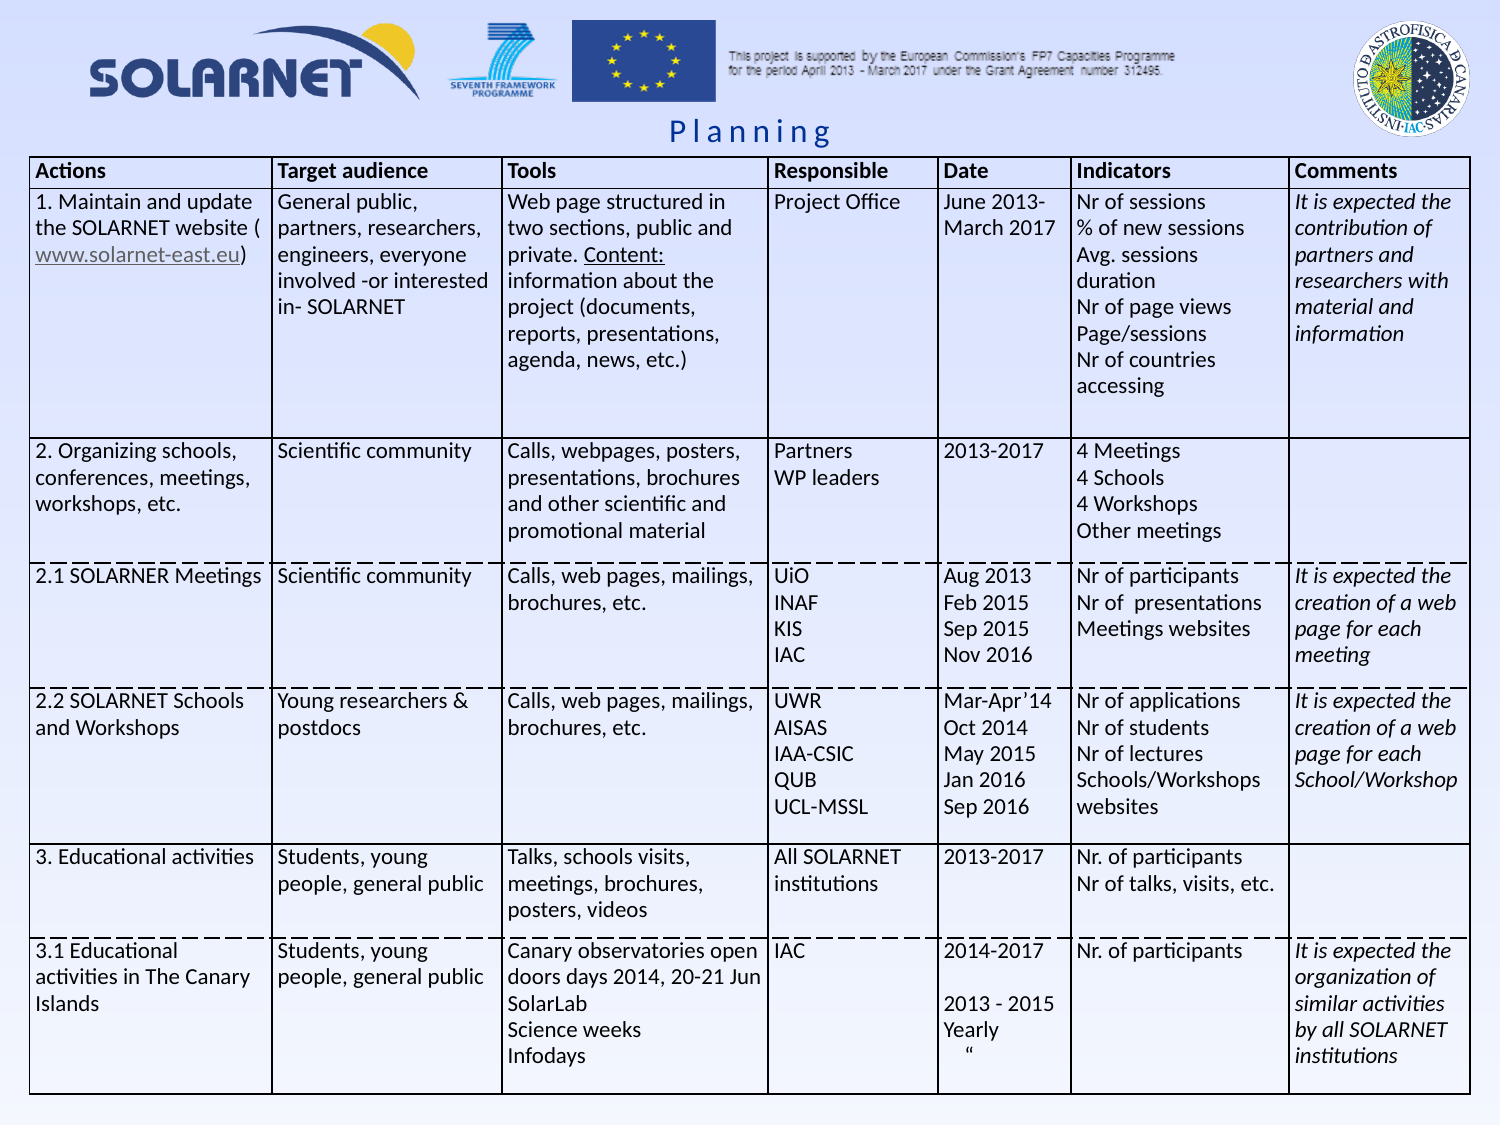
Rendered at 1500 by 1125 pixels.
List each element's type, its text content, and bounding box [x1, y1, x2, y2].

table_cell Students, young people, general public [273, 938, 501, 1093]
table_cell It is expected the contribution of partners and researchers with material and information [1290, 189, 1469, 437]
picture [88, 22, 420, 101]
table_cell Talks, schools visits, meetings, brochures, posters, videos [503, 845, 767, 938]
table_header Date [939, 158, 1070, 188]
table_cell It is expected the creation of a web page for each School/Workshop [1290, 688, 1469, 843]
table_header Indicators [1072, 158, 1288, 188]
table_cell It is expected the organization of similar activities by all SOLARNET institutions [1290, 938, 1469, 1093]
text_box Planning [654, 101, 845, 157]
table_cell Scientific community [273, 563, 501, 688]
table_cell Partners WP leaders [769, 439, 937, 563]
table_cell UiO INAF KIS IAC [769, 563, 937, 688]
table_cell Calls, web pages, mailings, brochures, etc. [503, 688, 767, 843]
table_cell Calls, web pages, mailings, brochures, etc. [503, 563, 767, 688]
table_cell General public, partners, researchers, engineers, everyone involved -or interested in- SOLARNET [273, 189, 501, 437]
table_header Tools [503, 158, 767, 188]
table_cell Nr of applications Nr of students Nr of lectures Schools/Workshops websites [1072, 688, 1288, 843]
table_cell 2.2 SOLARNET Schools and Workshops [30, 688, 271, 843]
table_cell 3.1 Educational activities in The Canary Islands [30, 938, 271, 1093]
table_cell Project Office [769, 189, 937, 437]
picture [572, 20, 1199, 102]
table_cell Nr. of participants Nr of talks, visits, etc. [1072, 845, 1288, 938]
table_cell IAC [769, 938, 937, 1093]
table_cell Mar-Apr’14 Oct 2014 May 2015 Jan 2016 Sep 2016 [939, 688, 1070, 843]
table_cell Web page structured in two sections, public and private. Content: information about the project (documents, reports, presentations, agenda, news, etc.) [503, 189, 767, 437]
table_header Actions [30, 158, 271, 188]
table_cell It is expected the creation of a web page for each meeting [1290, 563, 1469, 688]
table_cell UWR AISAS IAA-CSIC QUB UCL-MSSL [769, 688, 937, 843]
table_cell Nr of participants Nr of presentations Meetings websites [1072, 563, 1288, 688]
table_cell All SOLARNET institutions [769, 845, 937, 938]
table_header Responsible [769, 158, 937, 188]
table_header Target audience [273, 158, 501, 188]
table_cell Students, young people, general public [273, 845, 501, 938]
picture [442, 19, 563, 101]
table_cell 3. Educational activities [30, 845, 271, 938]
table_cell 2013-2017 [939, 845, 1070, 938]
table_cell 2014-2017 2013 - 2015 Yearly “ [939, 938, 1070, 1093]
table_cell 4 Meetings 4 Schools 4 Workshops Other meetings [1072, 439, 1288, 563]
table_cell Calls, webpages, posters, presentations, brochures and other scientific and promotional material [503, 439, 767, 563]
table_cell 2. Organizing schools, conferences, meetings, workshops, etc. [30, 439, 271, 563]
table_cell Young researchers & postdocs [273, 688, 501, 843]
table_cell 2013-2017 [939, 439, 1070, 563]
table_cell Nr. of participants [1072, 938, 1288, 1093]
table_cell 2.1 SOLARNER Meetings [30, 563, 271, 688]
table_cell [1290, 439, 1469, 563]
table_cell 1. Maintain and update the SOLARNET website (www.solarnet-east.eu) [30, 189, 271, 437]
picture [1352, 19, 1471, 138]
table_cell Canary observatories open doors days 2014, 20-21 Jun SolarLab Science weeks Infodays [503, 938, 767, 1093]
table_cell June 2013-March 2017 [939, 189, 1070, 437]
table_cell Scientific community [273, 439, 501, 563]
table_cell Nr of sessions % of new sessions Avg. sessions duration Nr of page views Page/sessions Nr of countries accessing [1072, 189, 1288, 437]
table_cell Aug 2013 Feb 2015 Sep 2015 Nov 2016 [939, 563, 1070, 688]
table_cell [1290, 845, 1469, 938]
table_header Comments [1290, 158, 1469, 188]
